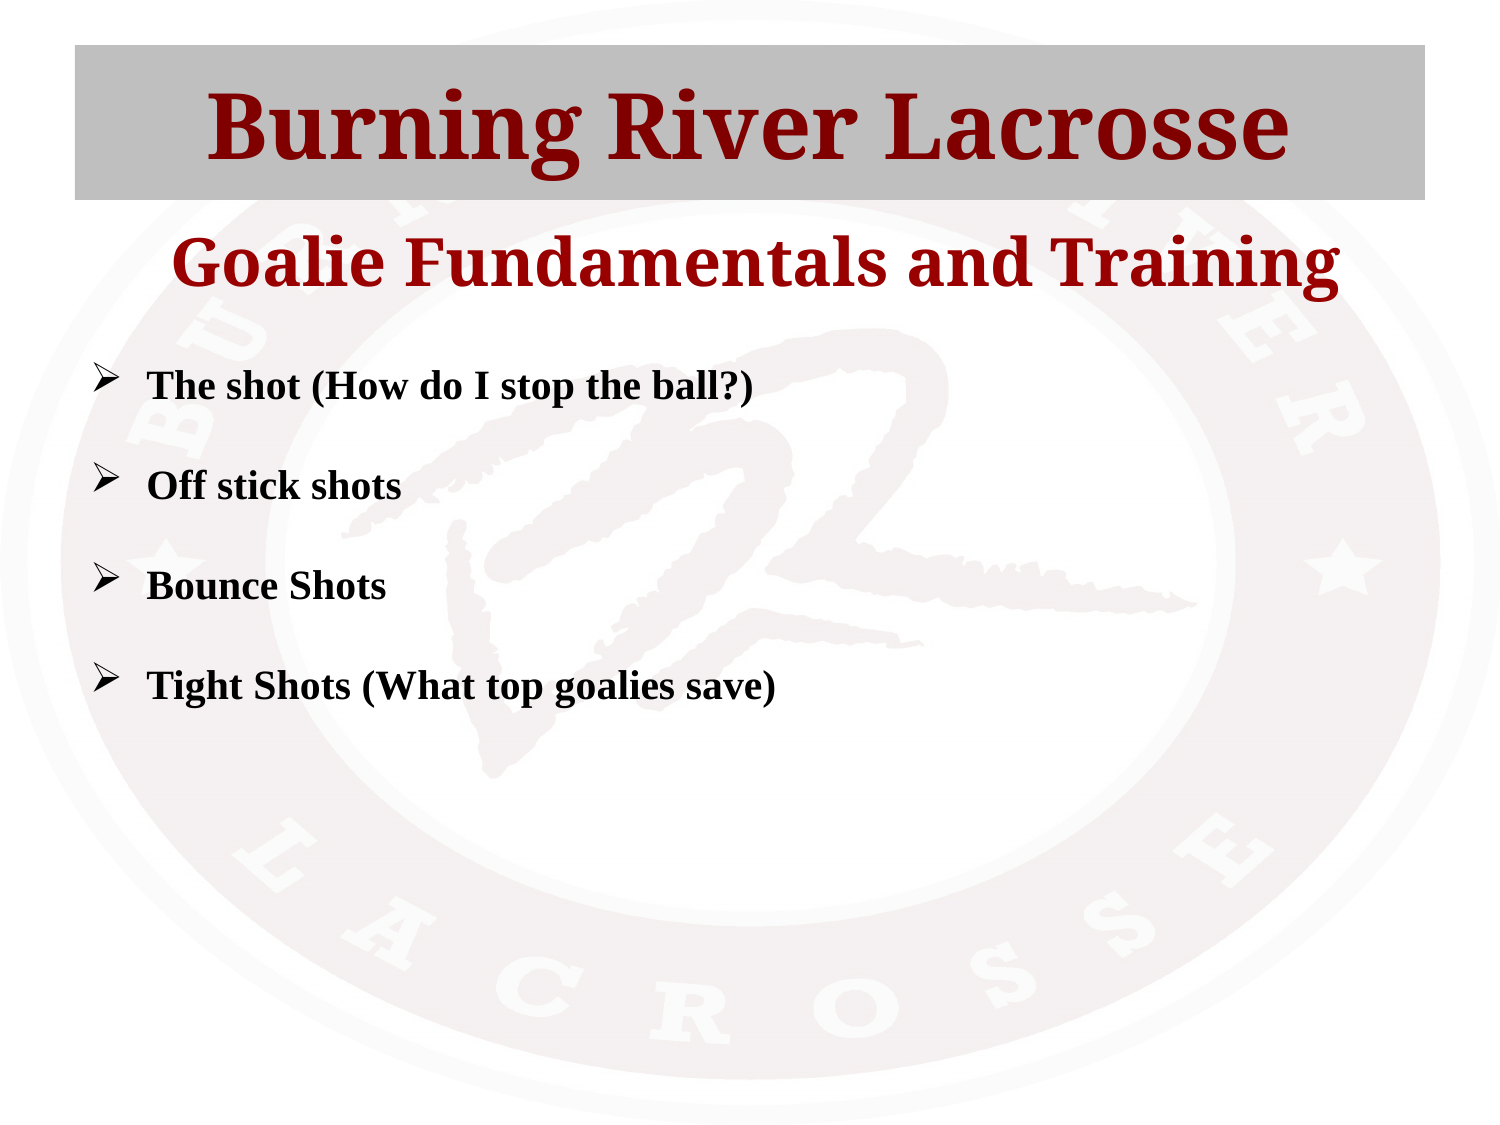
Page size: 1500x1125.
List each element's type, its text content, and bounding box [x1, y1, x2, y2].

text_box Burning River Lacrosse [74, 45, 1425, 200]
text_box Goalie Fundamentals and Training [109, 212, 1404, 308]
subtitle The shot (How do I stop the ball?) Off stick shots Bounce Shots Tight Shots (What top goalies save) [75, 350, 1425, 1011]
